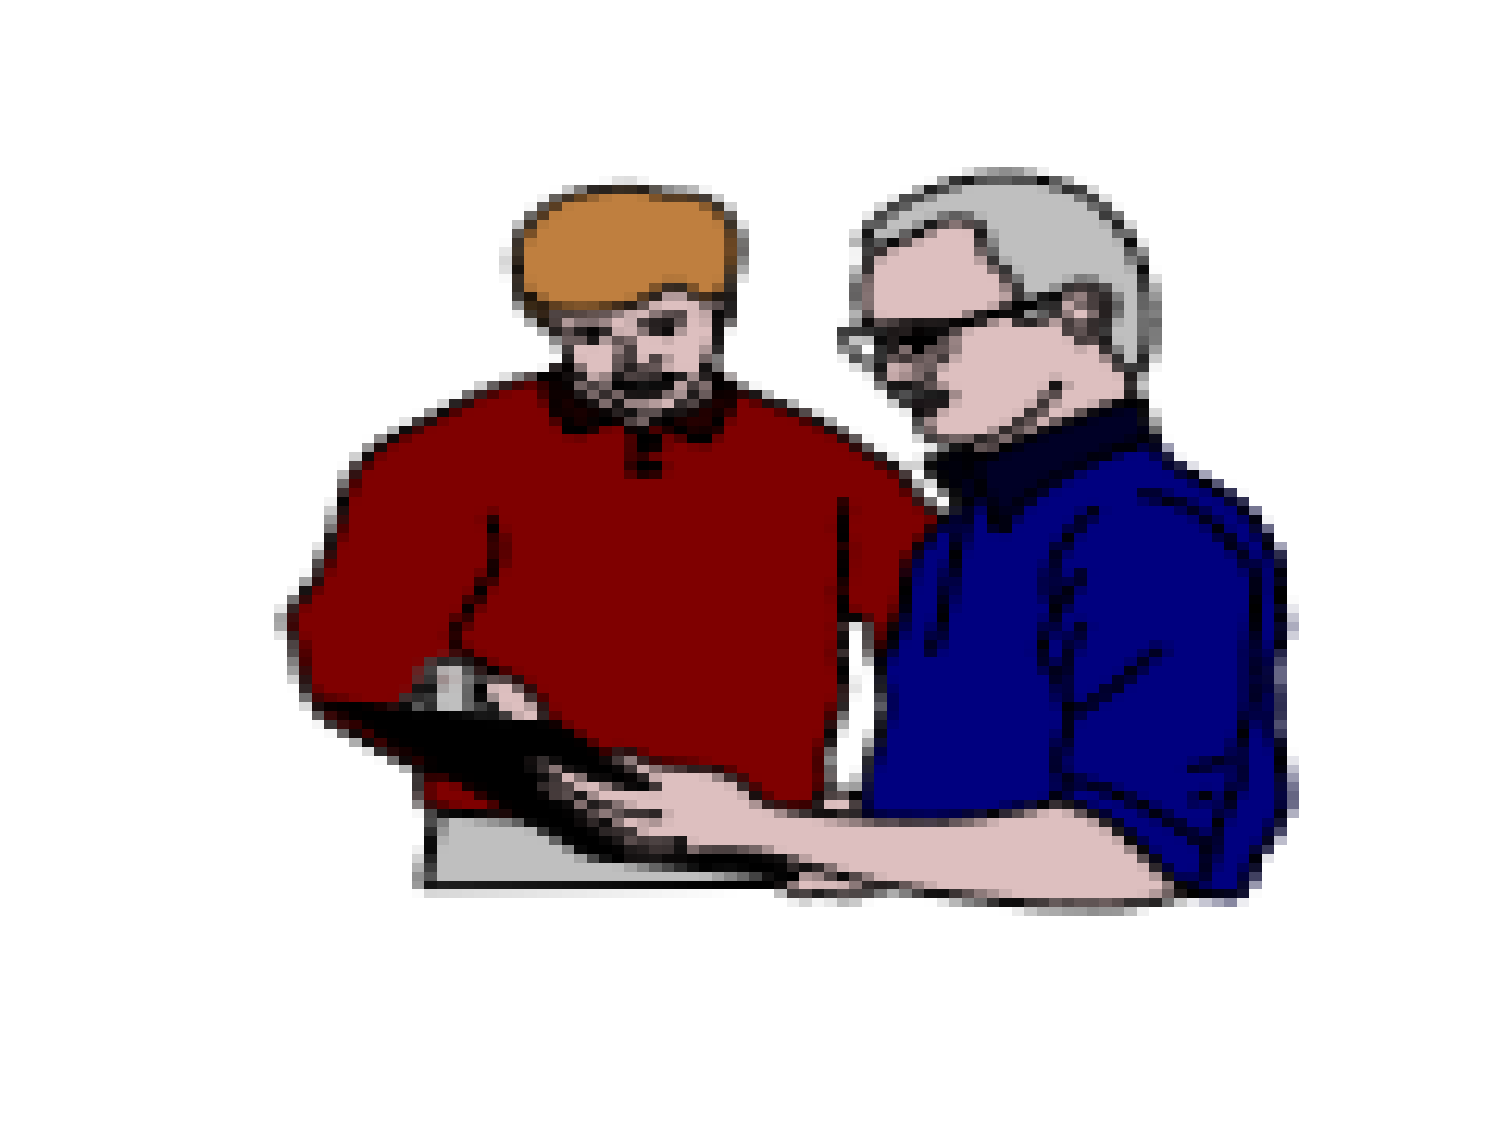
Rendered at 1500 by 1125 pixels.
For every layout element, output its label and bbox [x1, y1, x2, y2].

picture [162, 87, 1388, 988]
